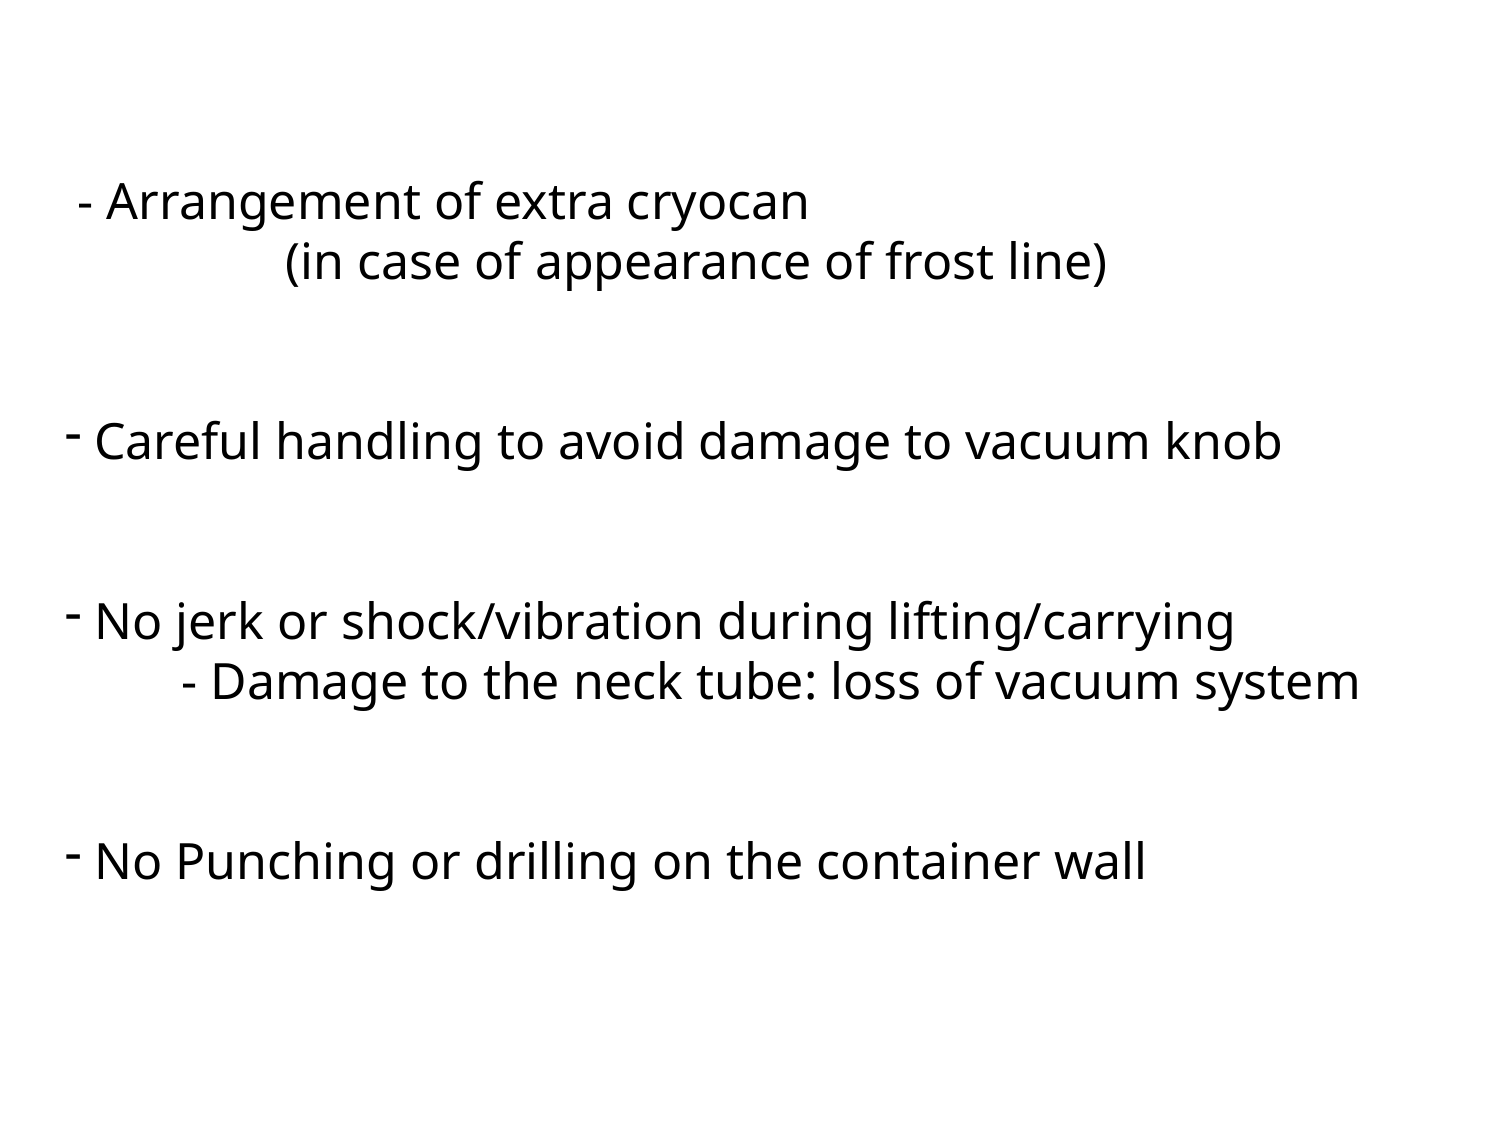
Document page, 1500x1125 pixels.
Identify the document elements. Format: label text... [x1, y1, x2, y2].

text_box - Arrangement of extra cryocan (in case of appearance of frost line) Careful handling to avoid damage to vacuum knob No jerk or shock/vibration during lifting/carrying - Damage to the neck tube: loss of vacuum system No Punching or drilling on the container wall [49, 162, 1463, 958]
